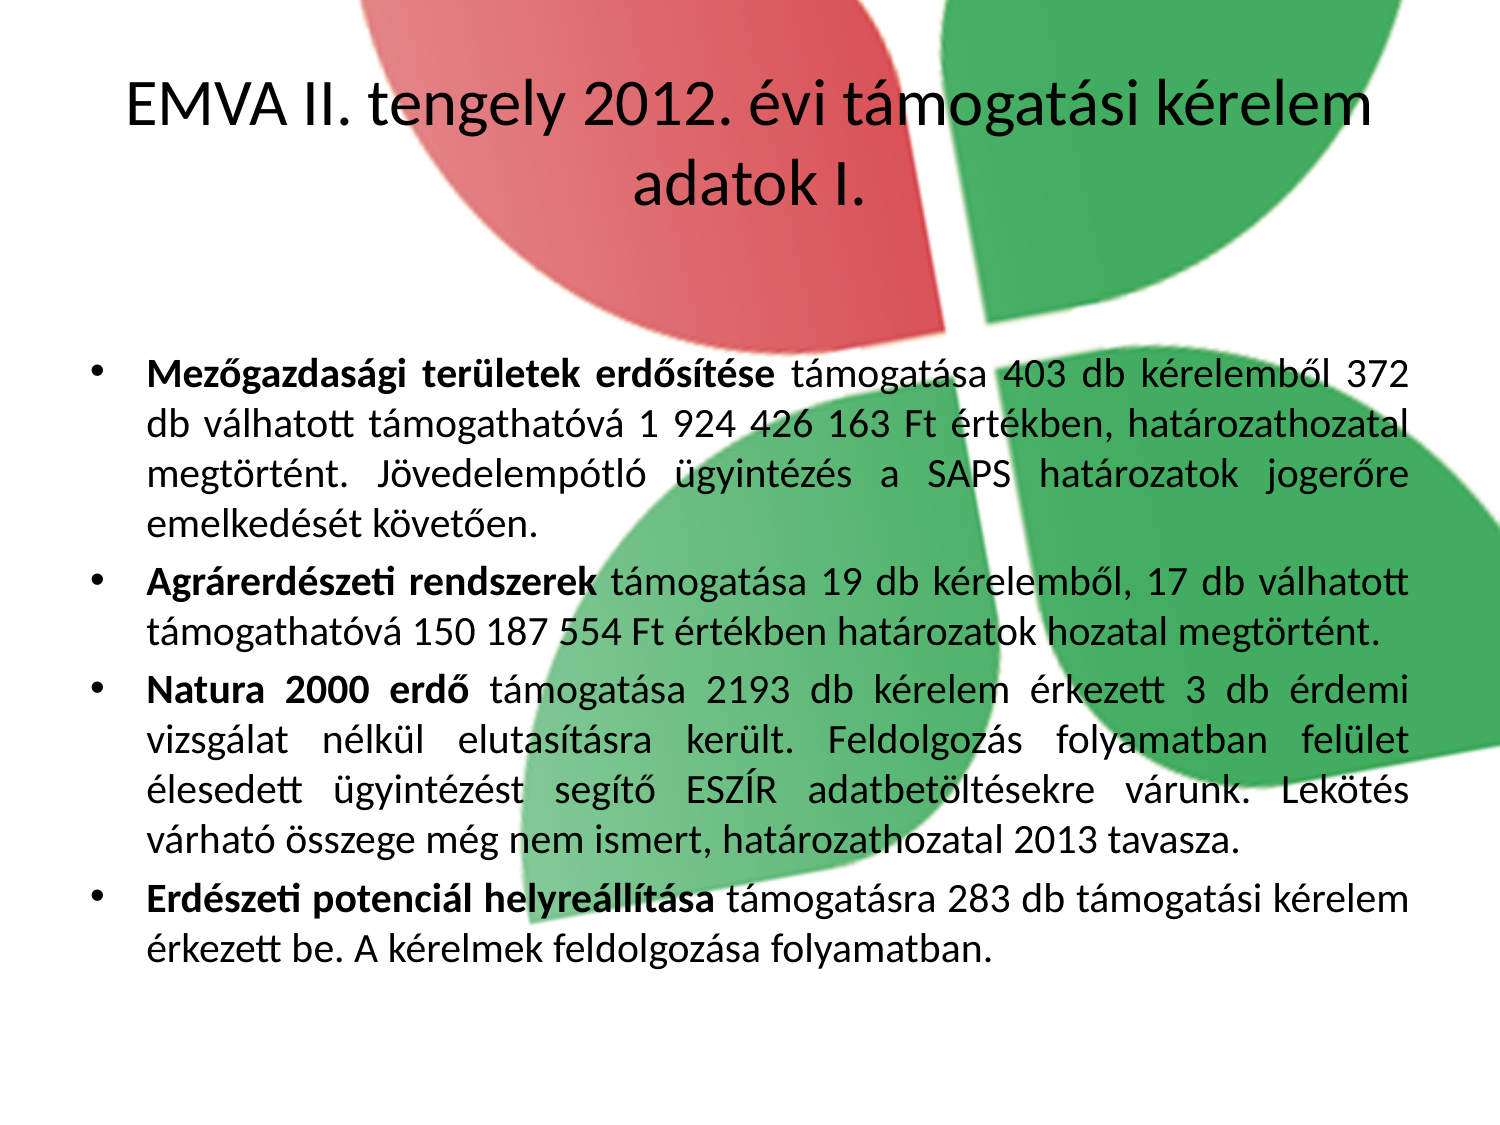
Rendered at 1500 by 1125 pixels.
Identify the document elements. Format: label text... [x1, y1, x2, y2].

list Mezőgazdasági területek erdősítése támogatása 403 db kérelemből 372 db válhatott támogathatóvá 1 924 426 163 Ft értékben, határozathozatal megtörtént. Jövedelempótló ügyintézés a SAPS határozatok jogerőre emelkedését követően. Agrárerdészeti rendszerek támogatása 19 db kérelemből, 17 db válhatott támogathatóvá 150 187 554 Ft értékben határozatok hozatal megtörtént. Natura 2000 erdő támogatása 2193 db kérelem érkezett 3 db érdemi vizsgálat nélkül elutasításra került. Feldolgozás folyamatban felület élesedett ügyintézést segítő ESZÍR adatbetöltésekre várunk. Lekötés várható összege még nem ismert, határozathozatal 2013 tavasza. Erdészeti potenciál helyreállítása támogatásra 283 db támogatási kérelem érkezett be. A kérelmek feldolgozása folyamatban. [75, 338, 1425, 1005]
picture [0, 0, 1500, 1125]
title EMVA II. tengely 2012. évi támogatási kérelem adatok I. [75, 45, 1425, 233]
